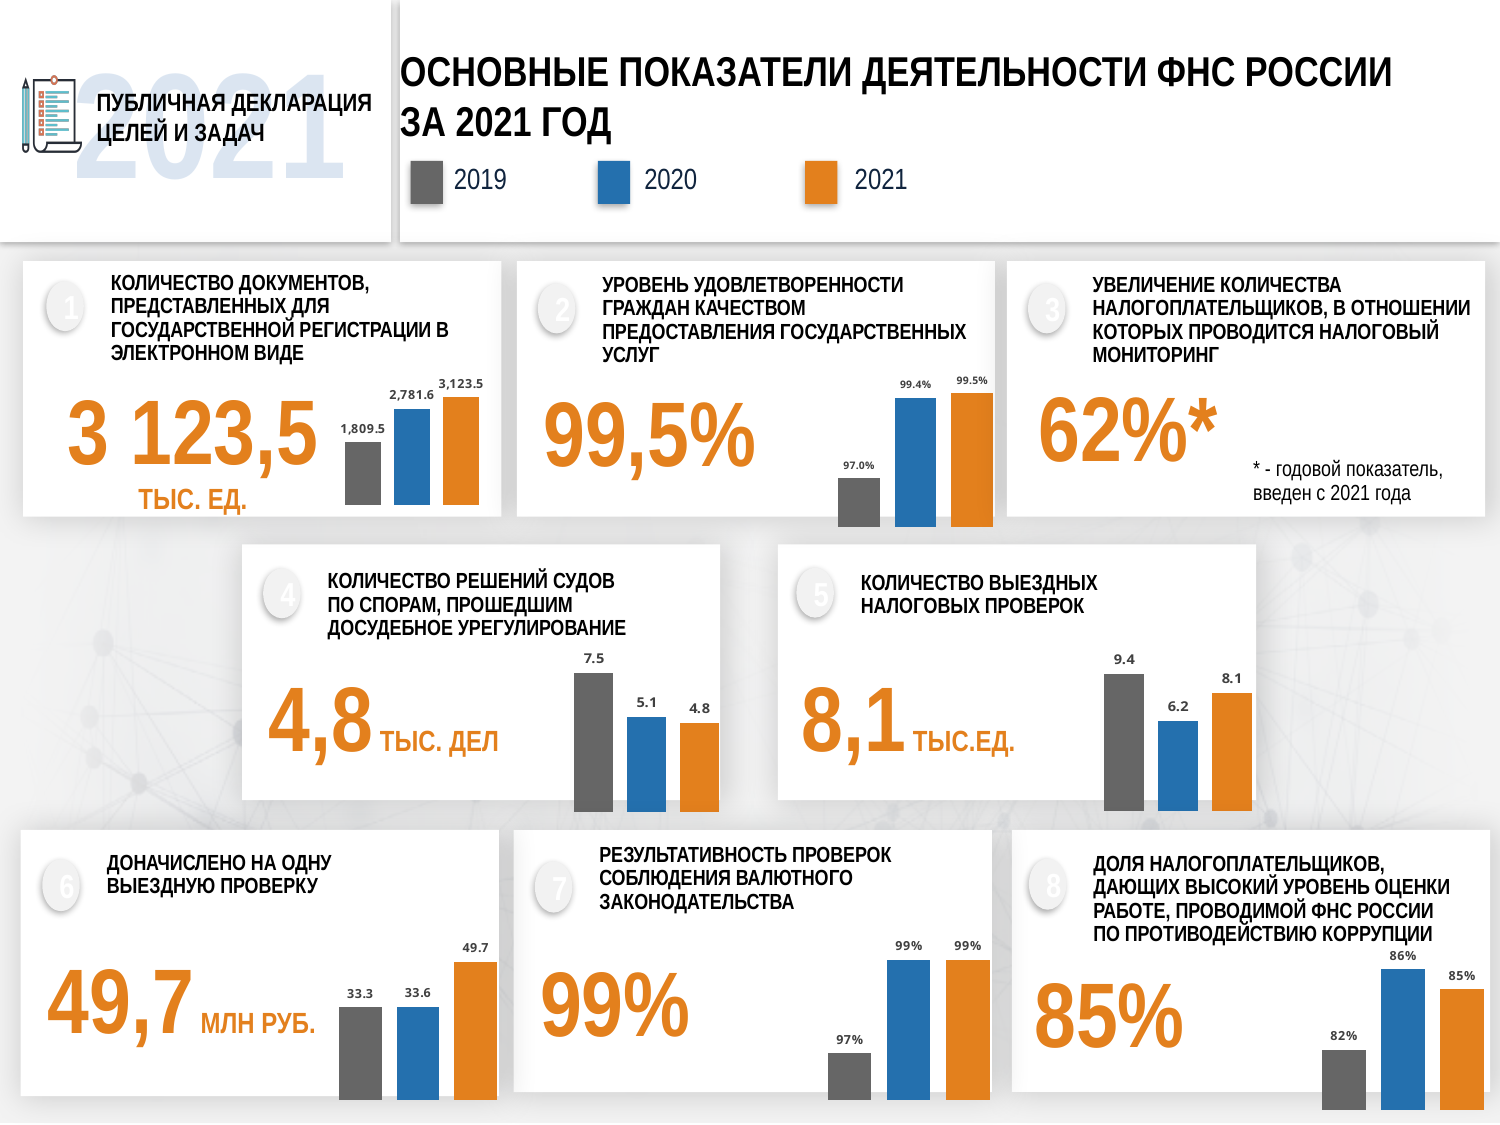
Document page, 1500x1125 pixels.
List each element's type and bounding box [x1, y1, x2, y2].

text_box [22, 260, 513, 528]
text_box [1011, 829, 1496, 1115]
picture [0, 0, 1500, 1125]
text_box [516, 260, 1005, 530]
text_box [777, 544, 1263, 815]
text_box [1006, 260, 1498, 517]
text_box [513, 829, 1002, 1104]
text_box [241, 544, 730, 815]
text_box [20, 829, 509, 1104]
